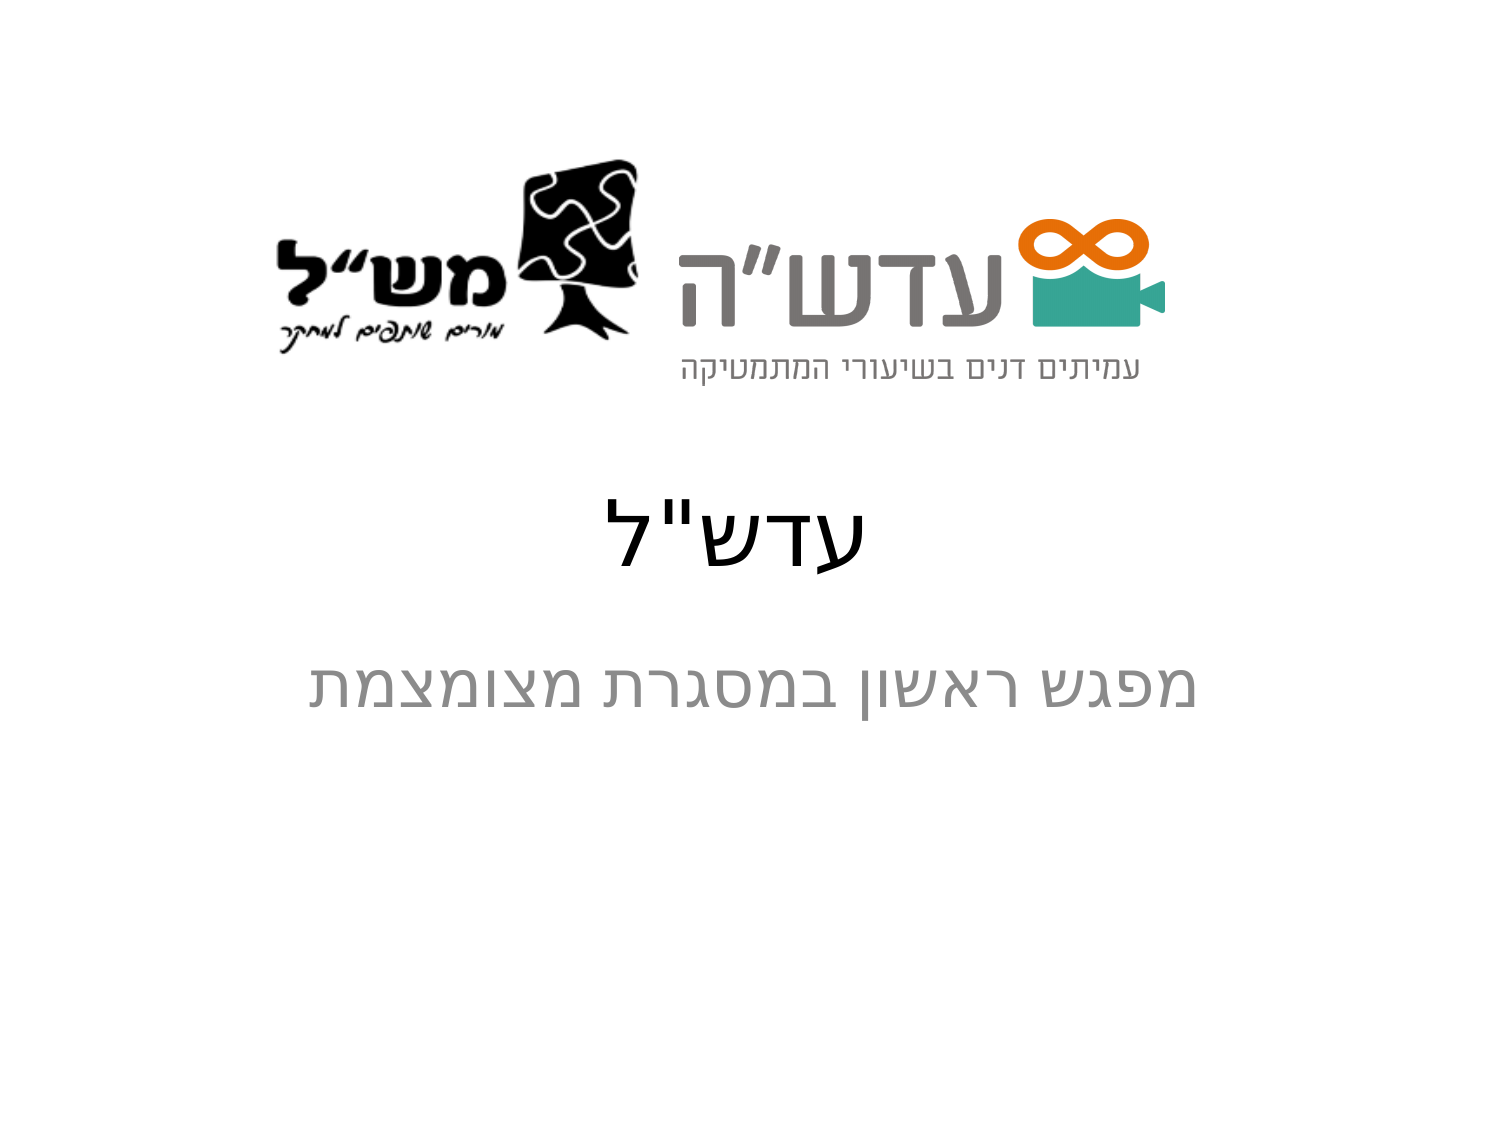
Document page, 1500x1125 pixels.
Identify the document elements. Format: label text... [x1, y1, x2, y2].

picture [253, 148, 656, 362]
subtitle מפגש ראשון במסגרת מצומצמת [230, 633, 1281, 921]
title עדש"ל [100, 408, 1376, 651]
picture [678, 219, 1165, 386]
